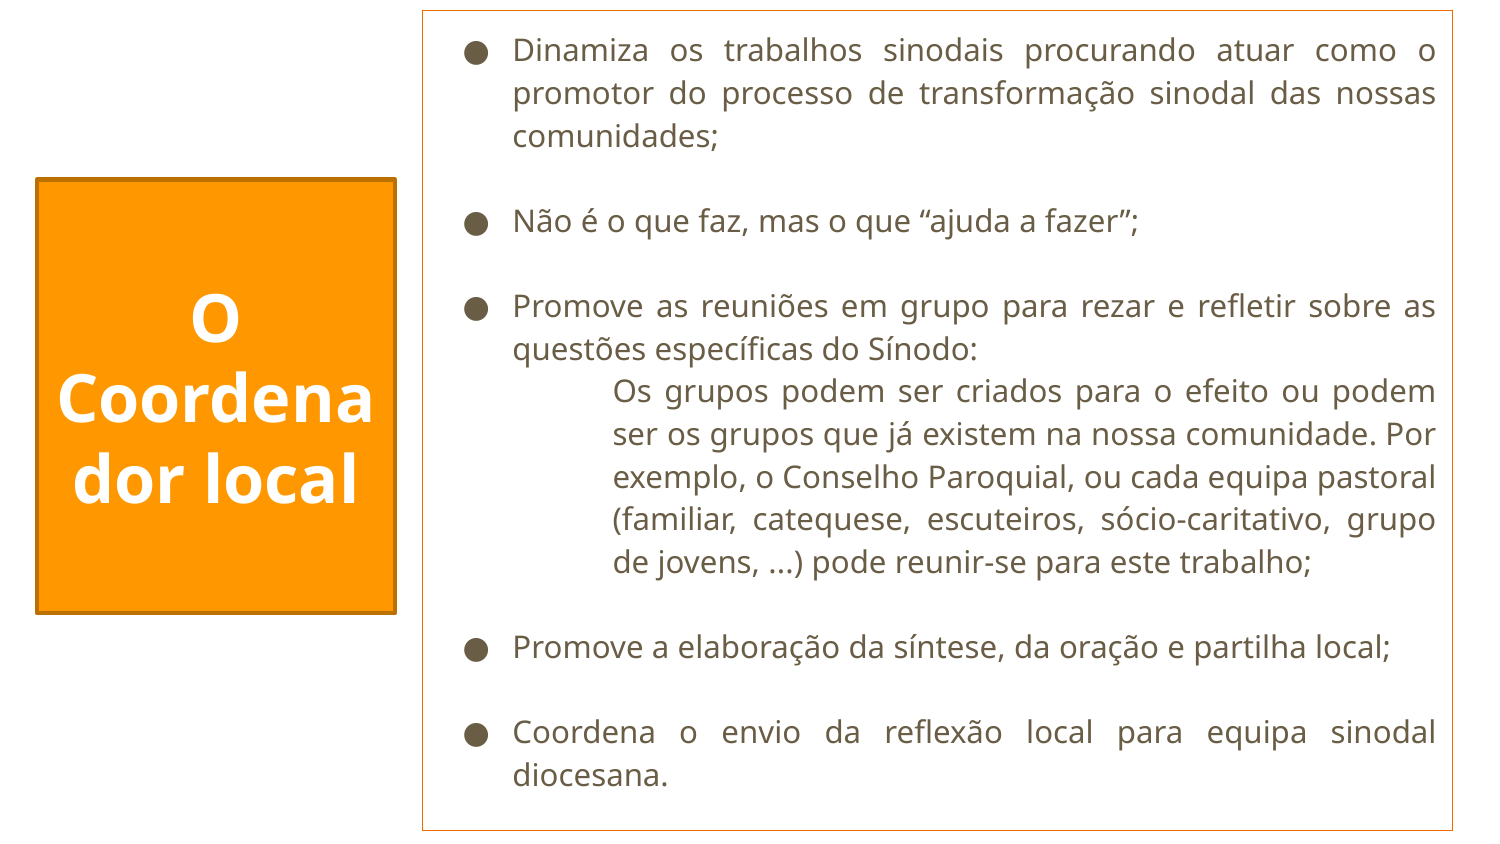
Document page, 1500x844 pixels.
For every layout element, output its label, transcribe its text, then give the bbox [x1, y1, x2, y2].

title O Coordenador local [35, 177, 397, 615]
list Dinamiza os trabalhos sinodais procurando atuar como o promotor do processo de transformação sinodal das nossas comunidades; Não é o que faz, mas o que “ajuda a fazer”; Promove as reuniões em grupo para rezar e refletir sobre as questões específicas do Sínodo: Os grupos podem ser criados para o efeito ou podem ser os grupos que já existem na nossa comunidade. Por exemplo, o Conselho Paroquial, ou cada equipa pastoral (familiar, catequese, escuteiros, sócio-caritativo, grupo de jovens, ...) pode reunir-se para este trabalho; Promove a elaboração da síntese, da oração e partilha local; Coordena o envio da reflexão local para equipa sinodal diocesana. [422, 10, 1453, 831]
